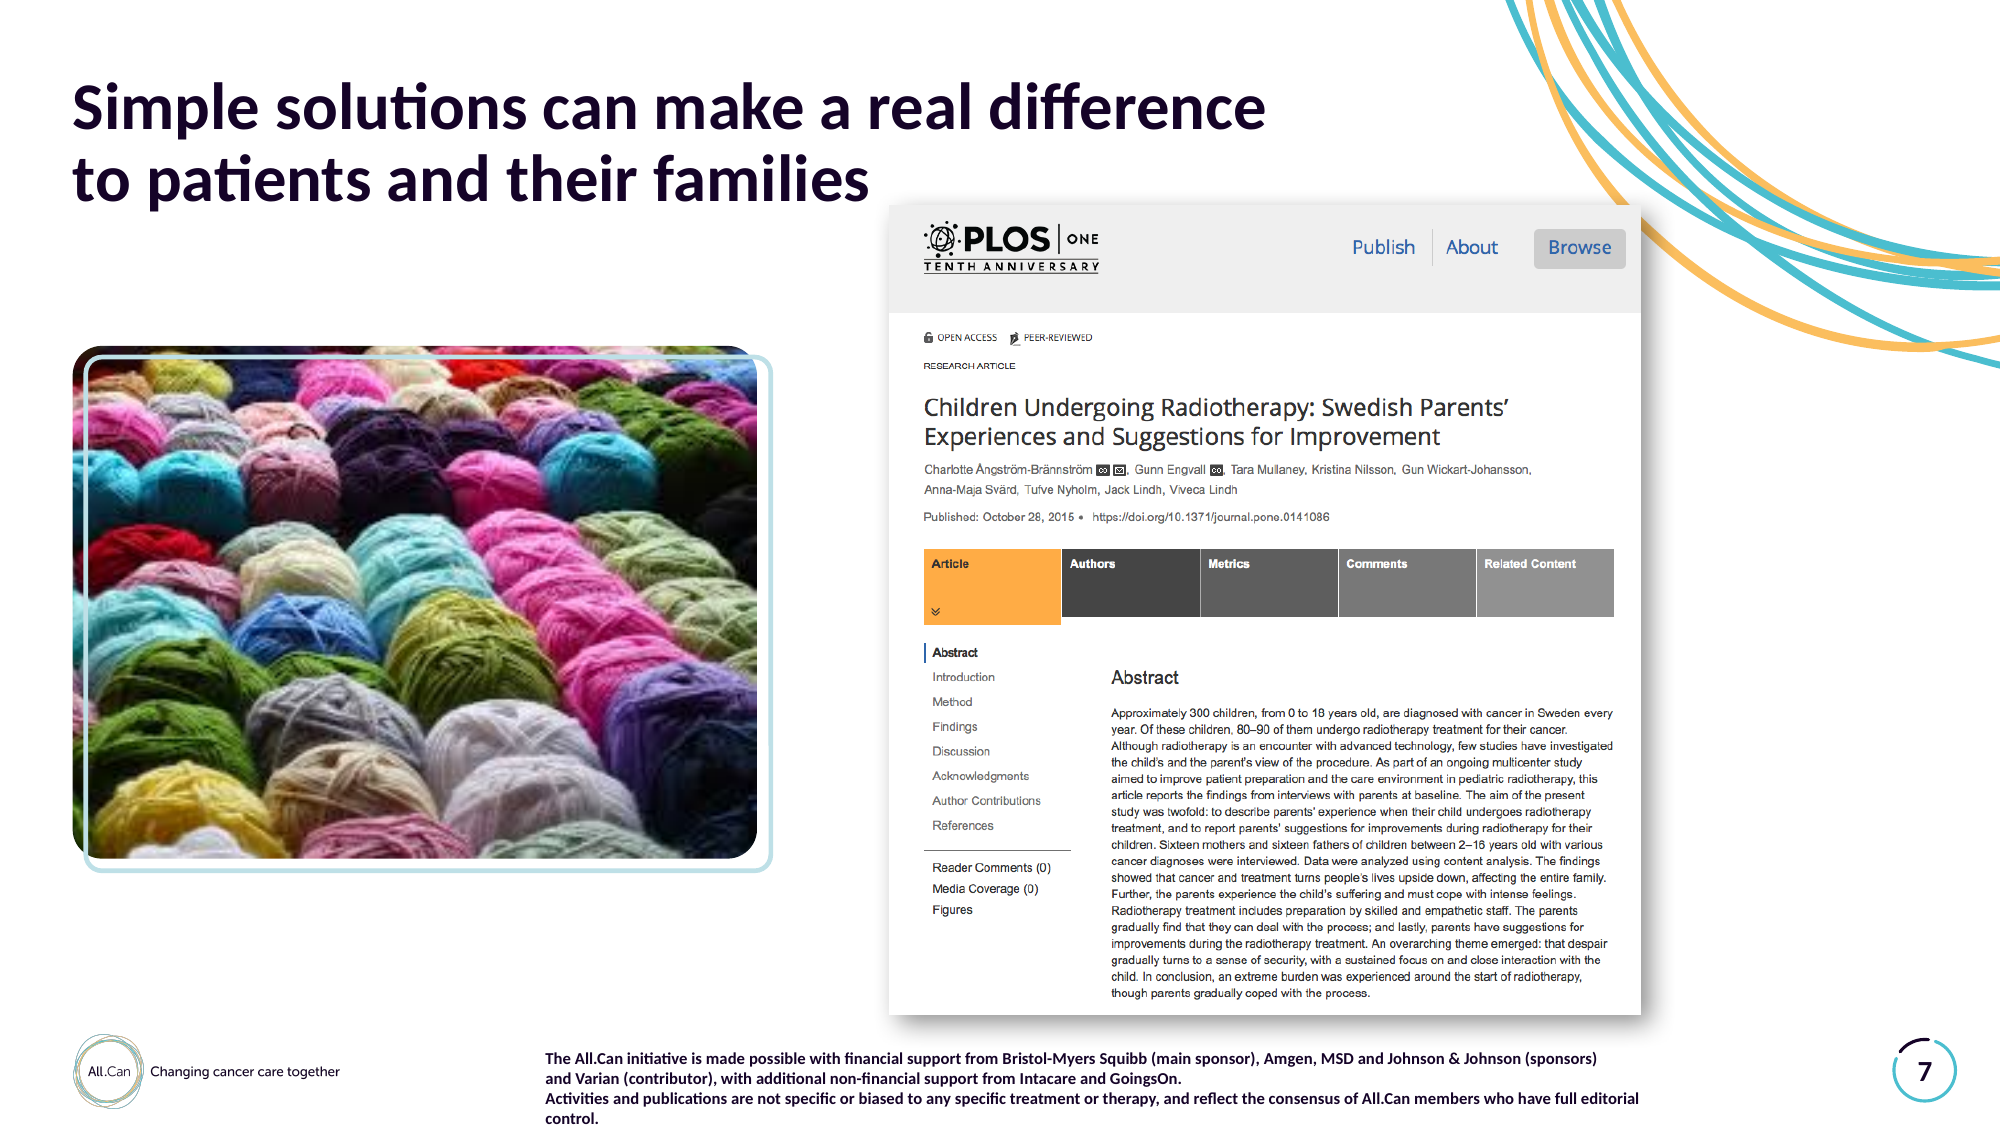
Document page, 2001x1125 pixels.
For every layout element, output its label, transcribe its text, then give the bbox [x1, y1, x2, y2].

picture [72, 345, 758, 859]
picture [889, 205, 1641, 1015]
title Simple solutions can make a real difference to patients and their families [72, 72, 1455, 222]
picture [72, 1032, 352, 1109]
text_box [85, 356, 772, 872]
picture [72, 491, 77, 501]
